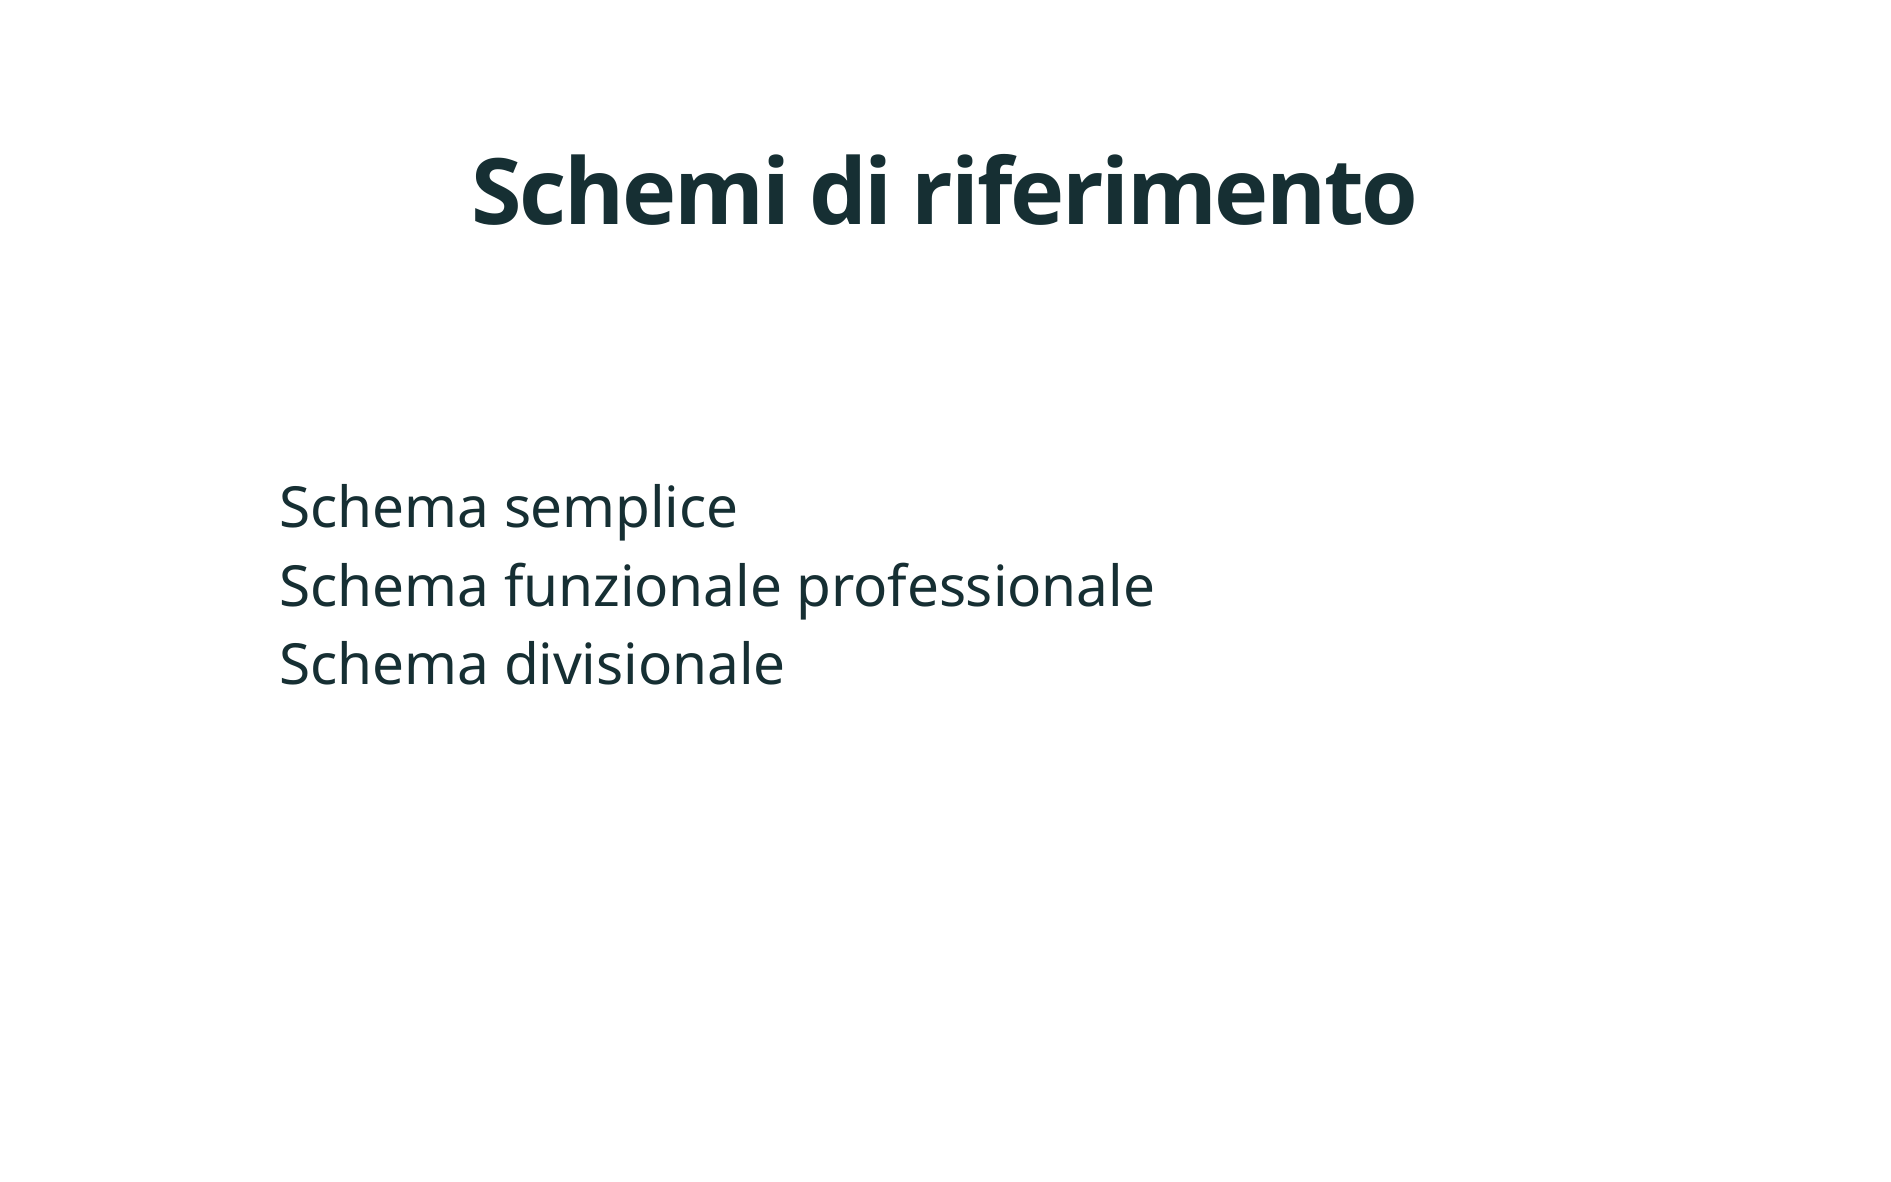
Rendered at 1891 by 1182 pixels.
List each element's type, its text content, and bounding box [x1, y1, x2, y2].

list Schema semplice Schema funzionale professionale Schema divisionale [252, 415, 1598, 707]
title Schemi di riferimento [94, 78, 1796, 316]
